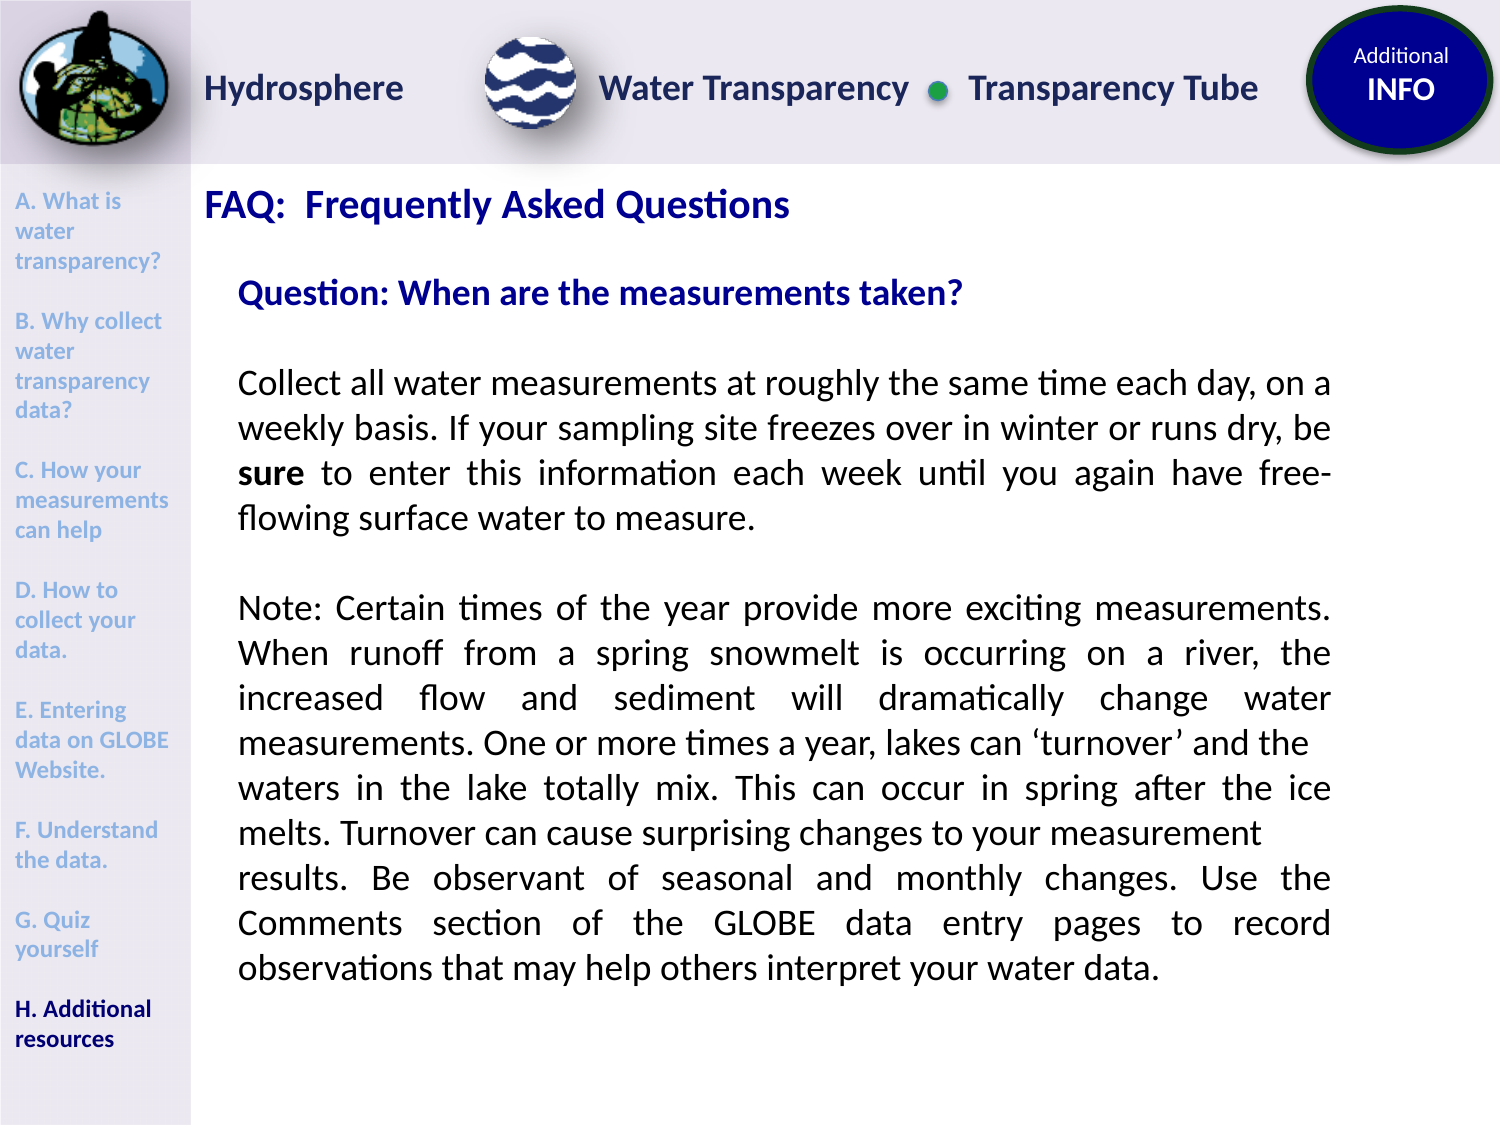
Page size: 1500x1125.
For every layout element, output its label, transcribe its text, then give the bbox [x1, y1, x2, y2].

text_box FAQ: Frequently Asked Questions [189, 169, 816, 235]
picture [1, 0, 1500, 1124]
text_box Question: When are the measurements taken? Collect all water measurements at roughly the same time each day, on a weekly basis. If your sampling site freezes over in winter or runs dry, be sure to enter this information each week until you again have free-flowing surface water to measure. Note: Certain times of the year provide more exciting measurements. When runoff from a spring snowmelt is occurring on a river, the increased flow and sediment will dramatically change water measurements. One or more times a year, lakes can ‘turnover’ and the waters in the lake totally mix. This can occur in spring after the ice melts. Turnover can cause surprising changes to your measurement results. Be observant of seasonal and monthly changes. Use the Comments section of the GLOBE data entry pages to record observations that may help others interpret your water data. [222, 260, 1348, 1041]
